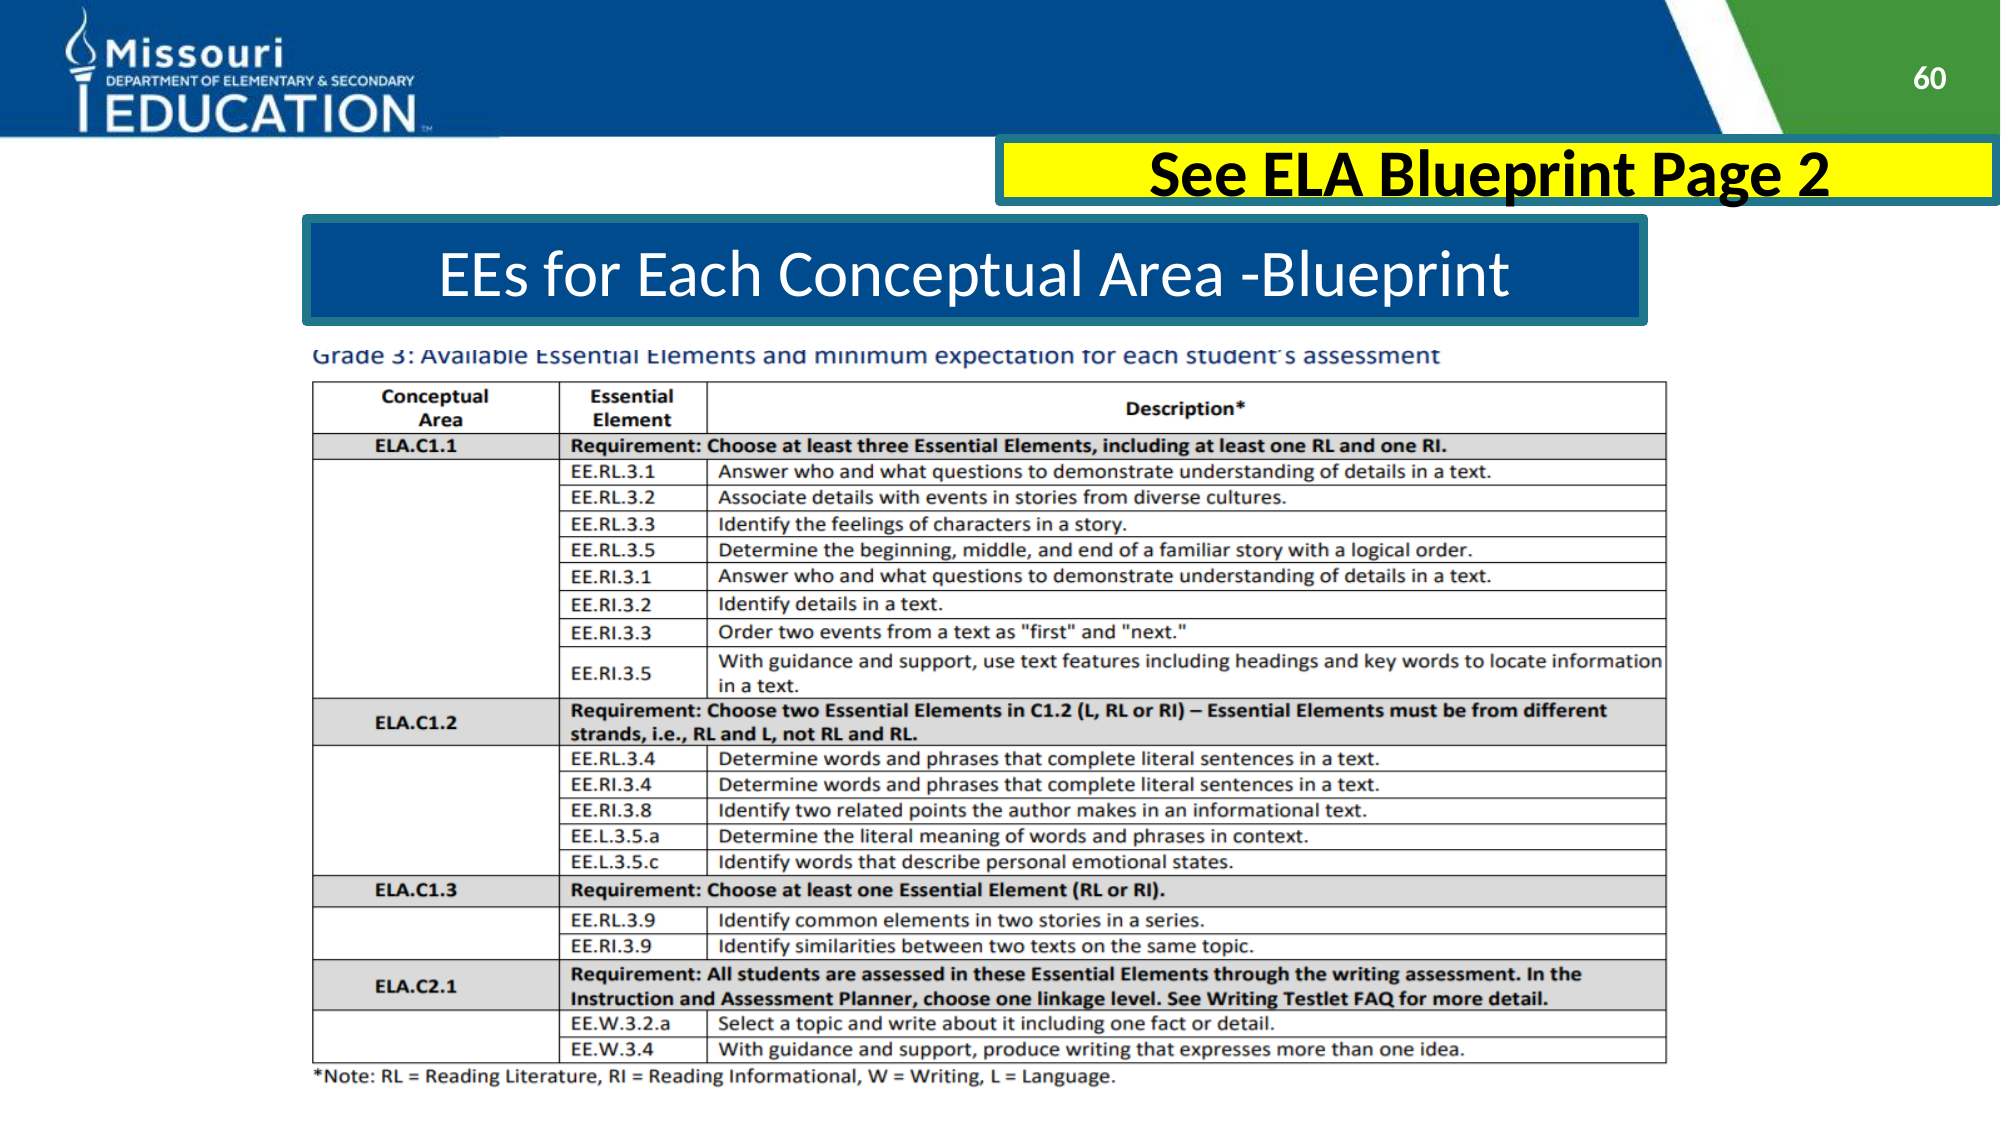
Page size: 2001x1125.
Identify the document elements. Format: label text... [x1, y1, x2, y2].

text_box EEs for Each Conceptual Area -Blueprint [306, 218, 1644, 322]
picture [0, 0, 2001, 1125]
slide_number 60 [1800, 45, 1967, 106]
text_box See ELA Blueprint Page 2 [999, 138, 1997, 202]
